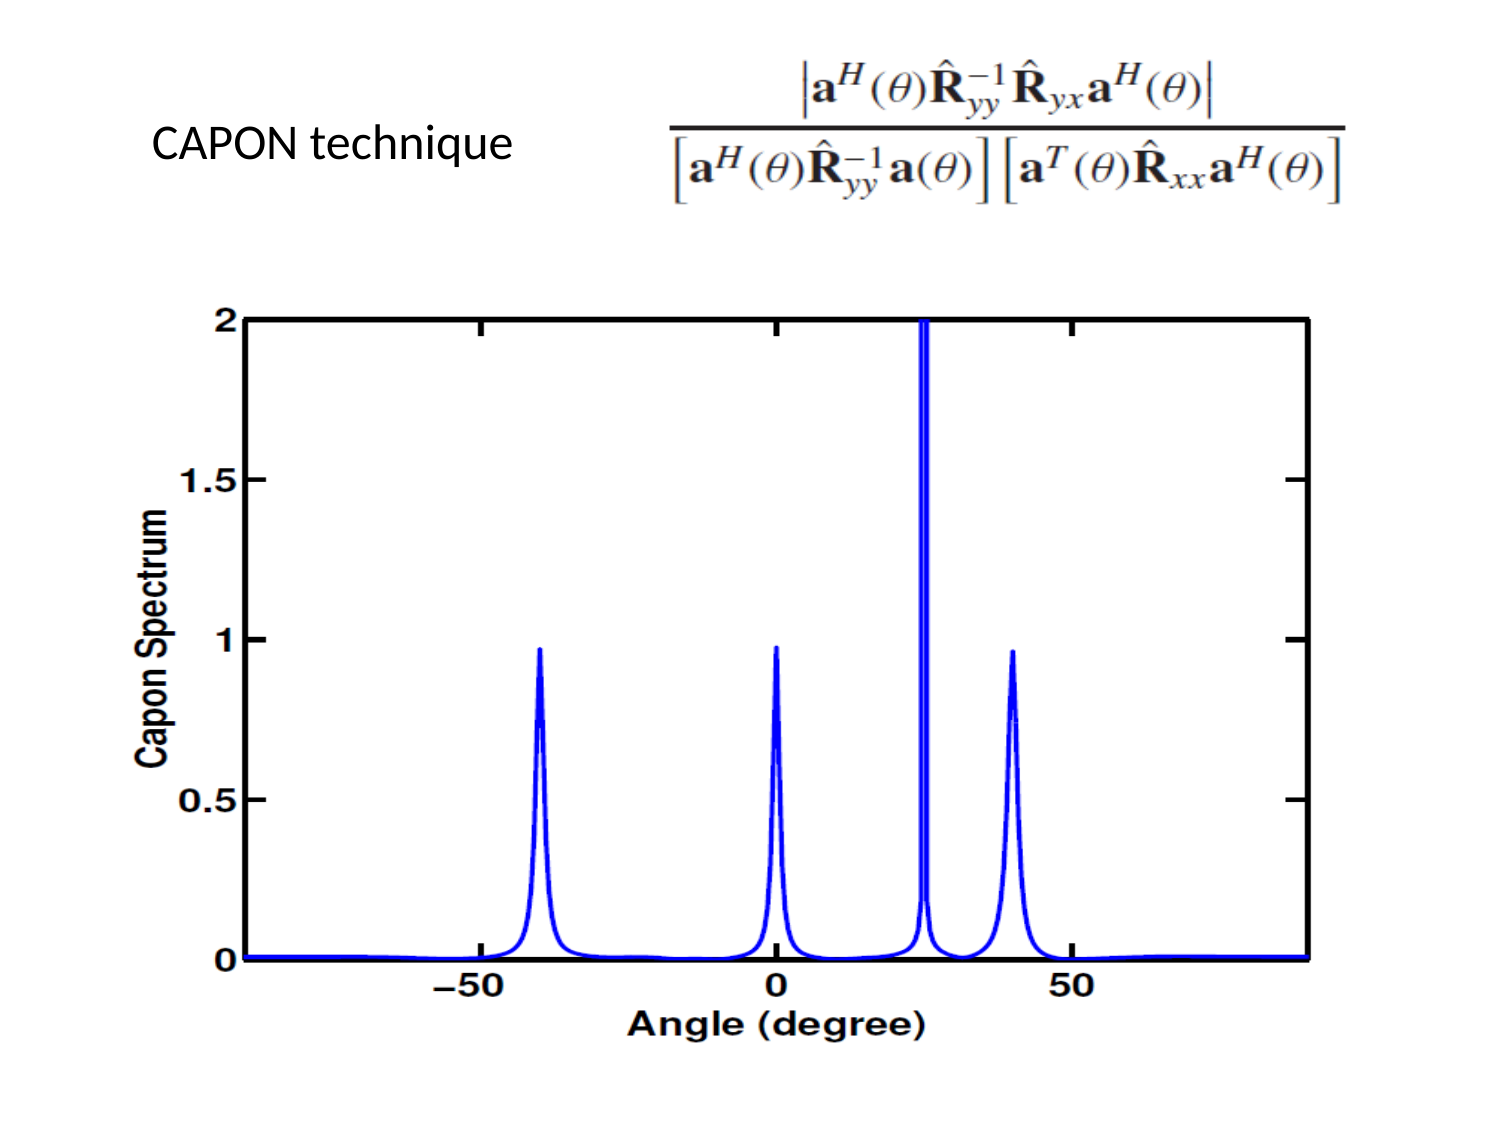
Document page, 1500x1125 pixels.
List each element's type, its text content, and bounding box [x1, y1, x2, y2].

picture [113, 302, 1329, 1048]
text_box CAPON technique [125, 101, 529, 177]
picture [598, 30, 1353, 228]
